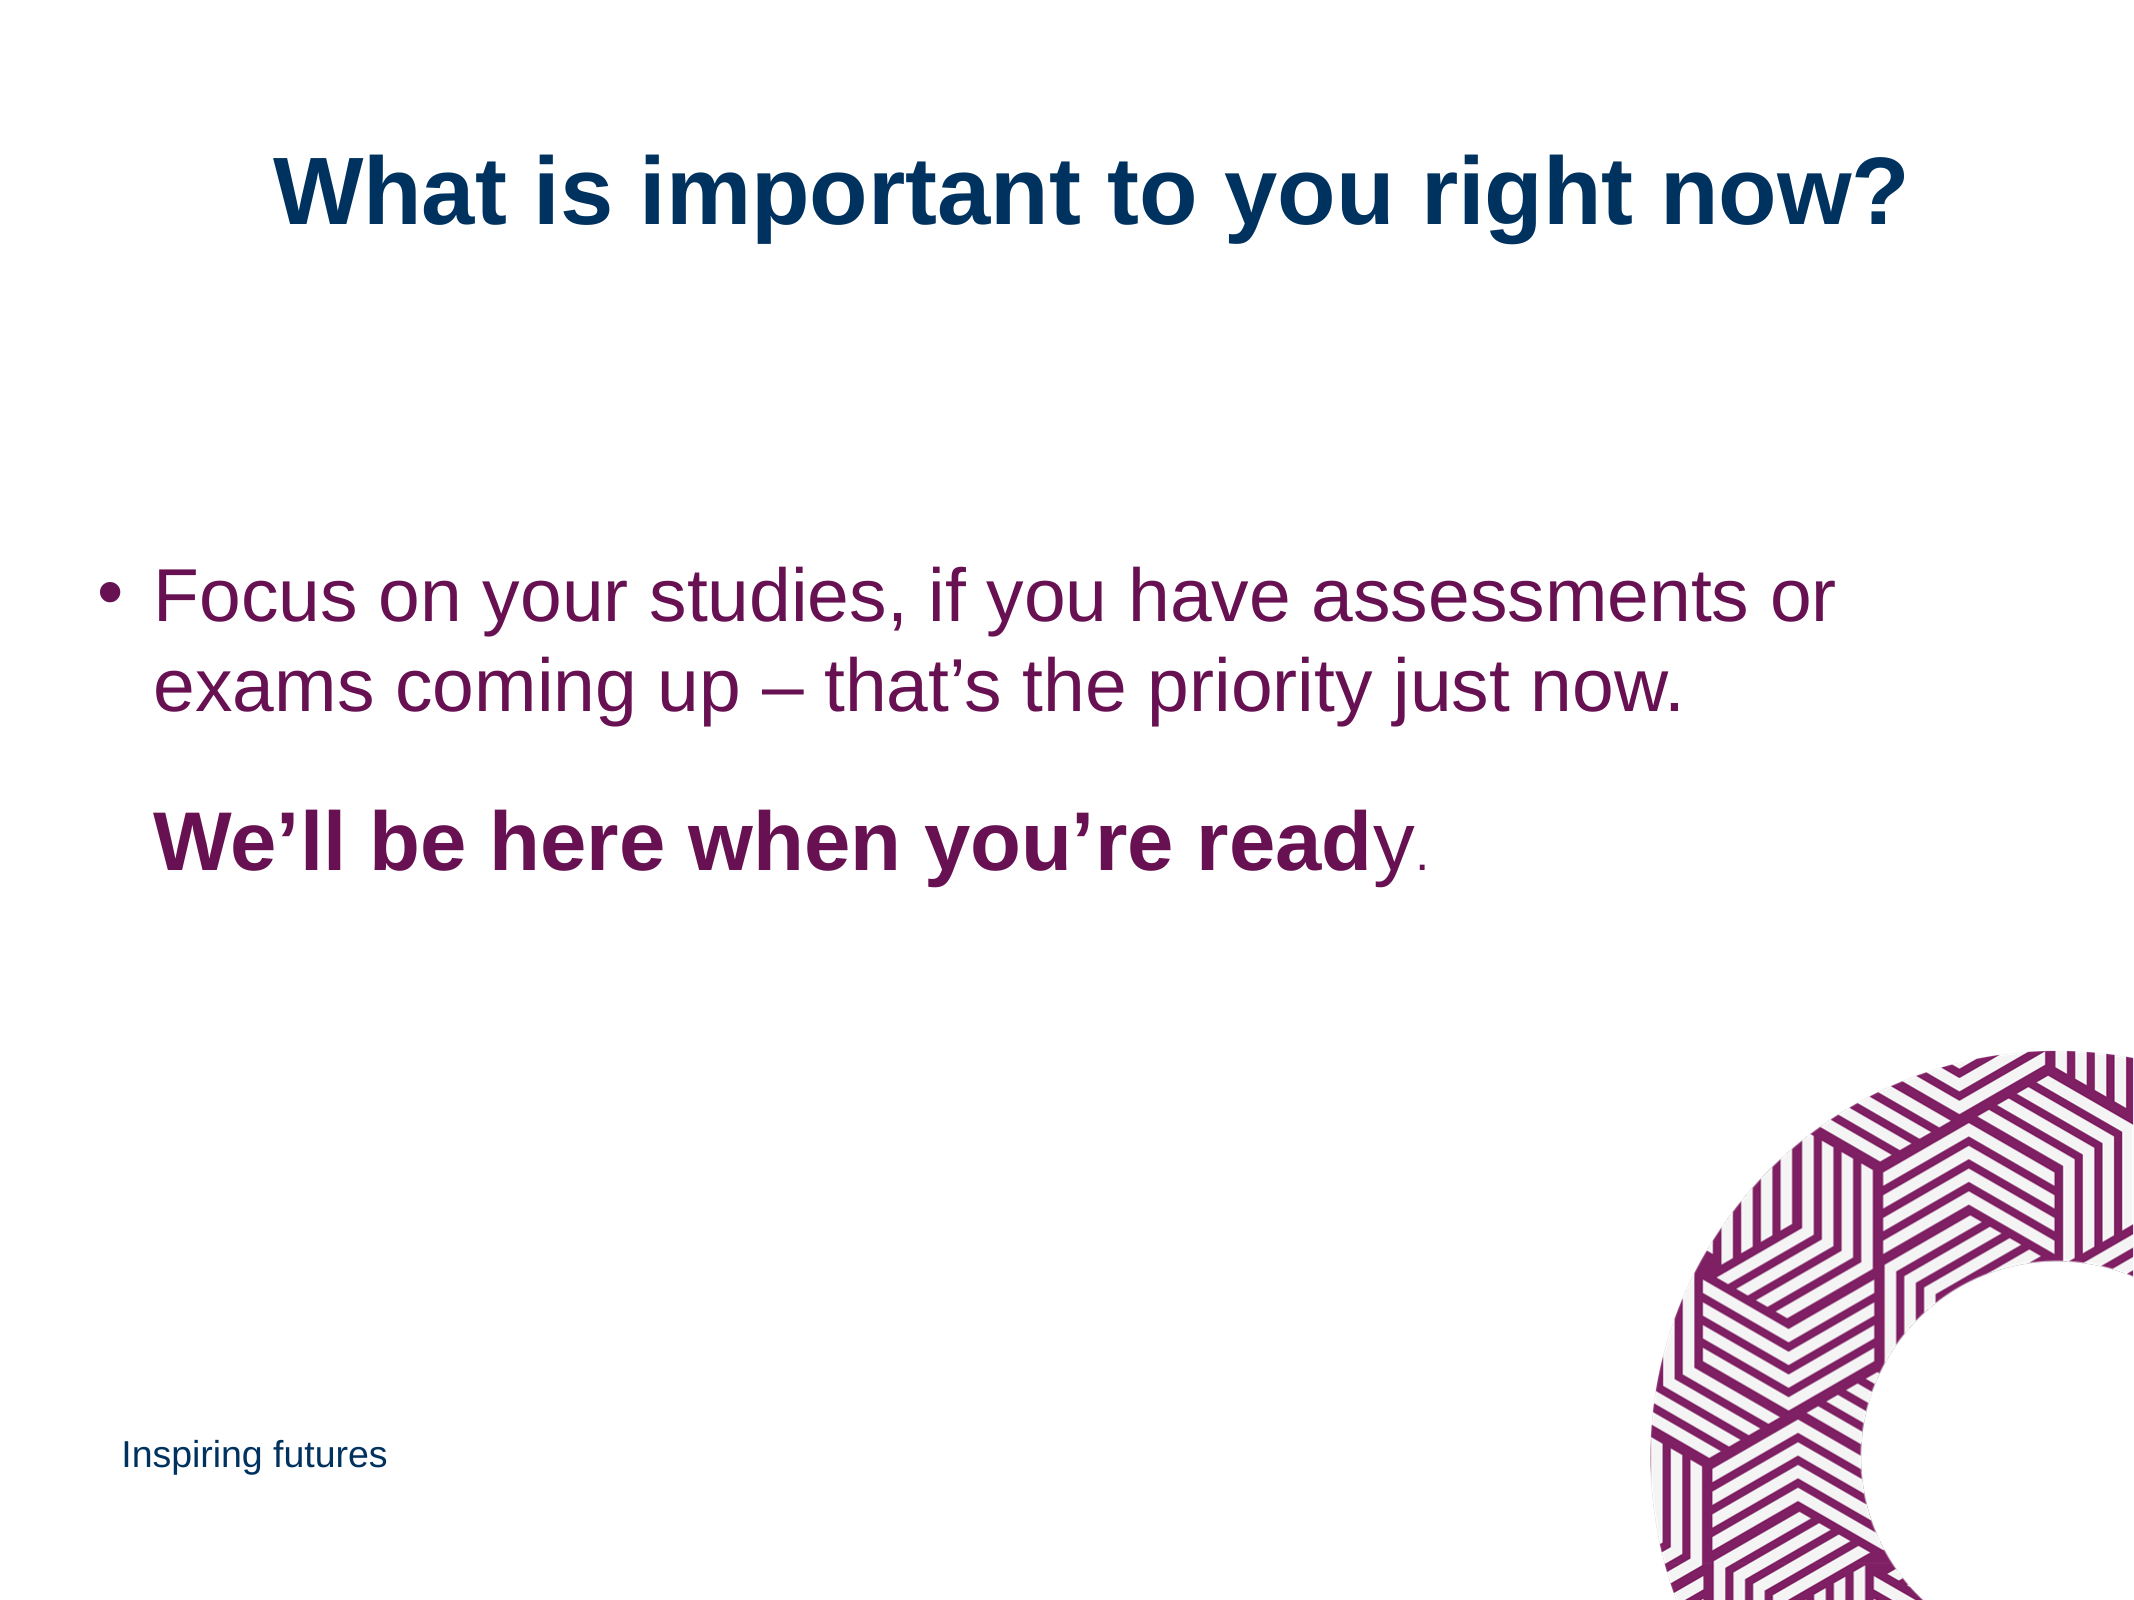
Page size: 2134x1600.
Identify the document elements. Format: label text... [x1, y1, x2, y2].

list What is important to you right now? [132, 128, 2053, 1042]
title Focus on your studies, if you have assessments or exams coming up – that’s the priority just now. We’ll be here when you’re ready. [97, 546, 1939, 1182]
picture [1601, 1044, 2134, 1600]
